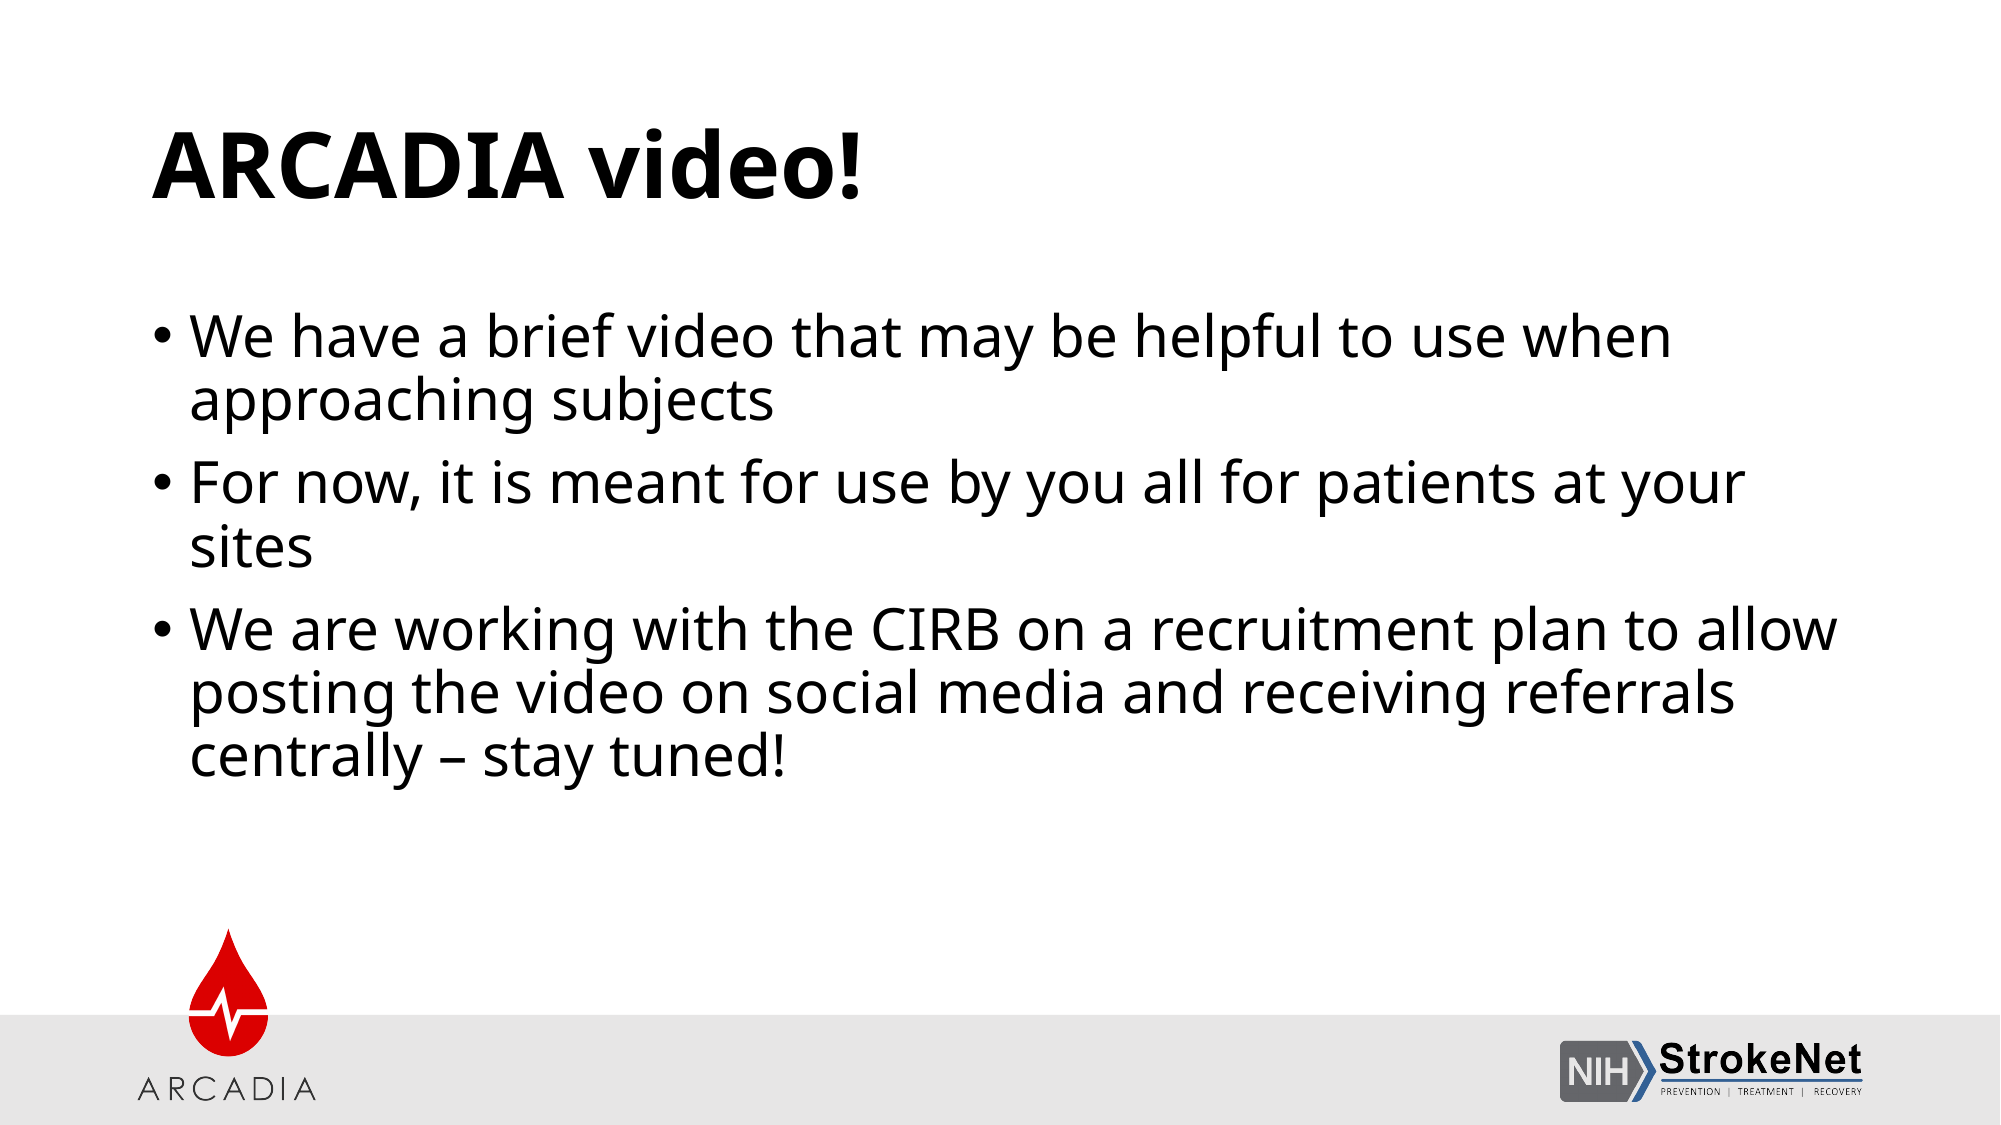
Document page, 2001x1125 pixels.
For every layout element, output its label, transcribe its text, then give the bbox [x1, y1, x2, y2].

picture [137, 928, 316, 1101]
list We have a brief video that may be helpful to use when approaching subjects For now, it is meant for use by you all for patients at your sites We are working with the CIRB on a recruitment plan to allow posting the video on social media and receiving referrals centrally – stay tuned! [137, 299, 1863, 920]
picture [1560, 1037, 1863, 1102]
title ARCADIA video! [137, 59, 1863, 278]
